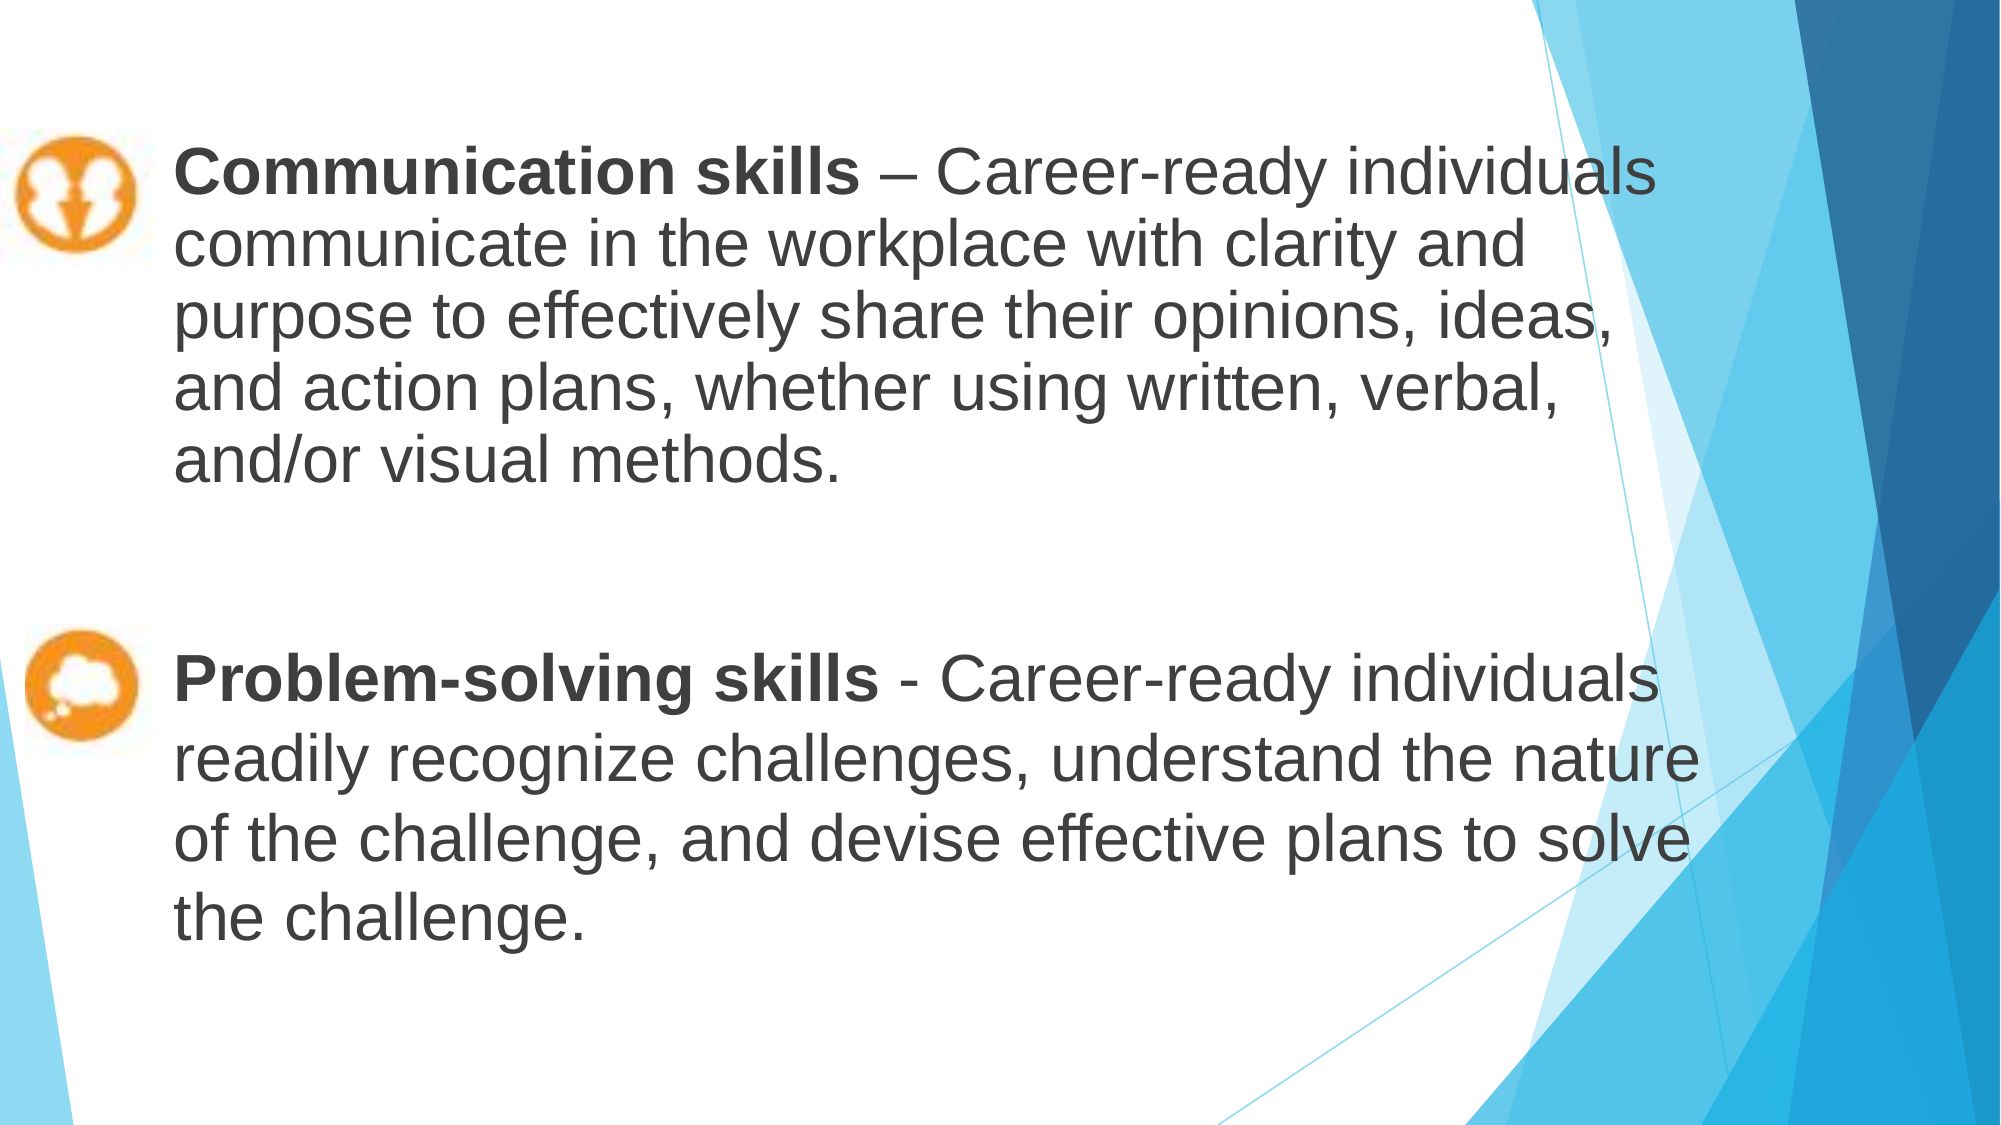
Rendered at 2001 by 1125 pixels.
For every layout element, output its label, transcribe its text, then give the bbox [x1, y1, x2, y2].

picture [0, 129, 159, 267]
text_box Problem-solving skills - Career-ready individuals readily recognize challenges, understand the nature of the challenge, and devise effective plans to solve the challenge. [158, 626, 1742, 1035]
picture [25, 622, 151, 757]
list Communication skills – Career-ready individuals communicate in the workplace with clarity and purpose to effectively share their opinions, ideas, and action plans, whether using written, verbal, and/or visual methods. [158, 129, 1757, 537]
